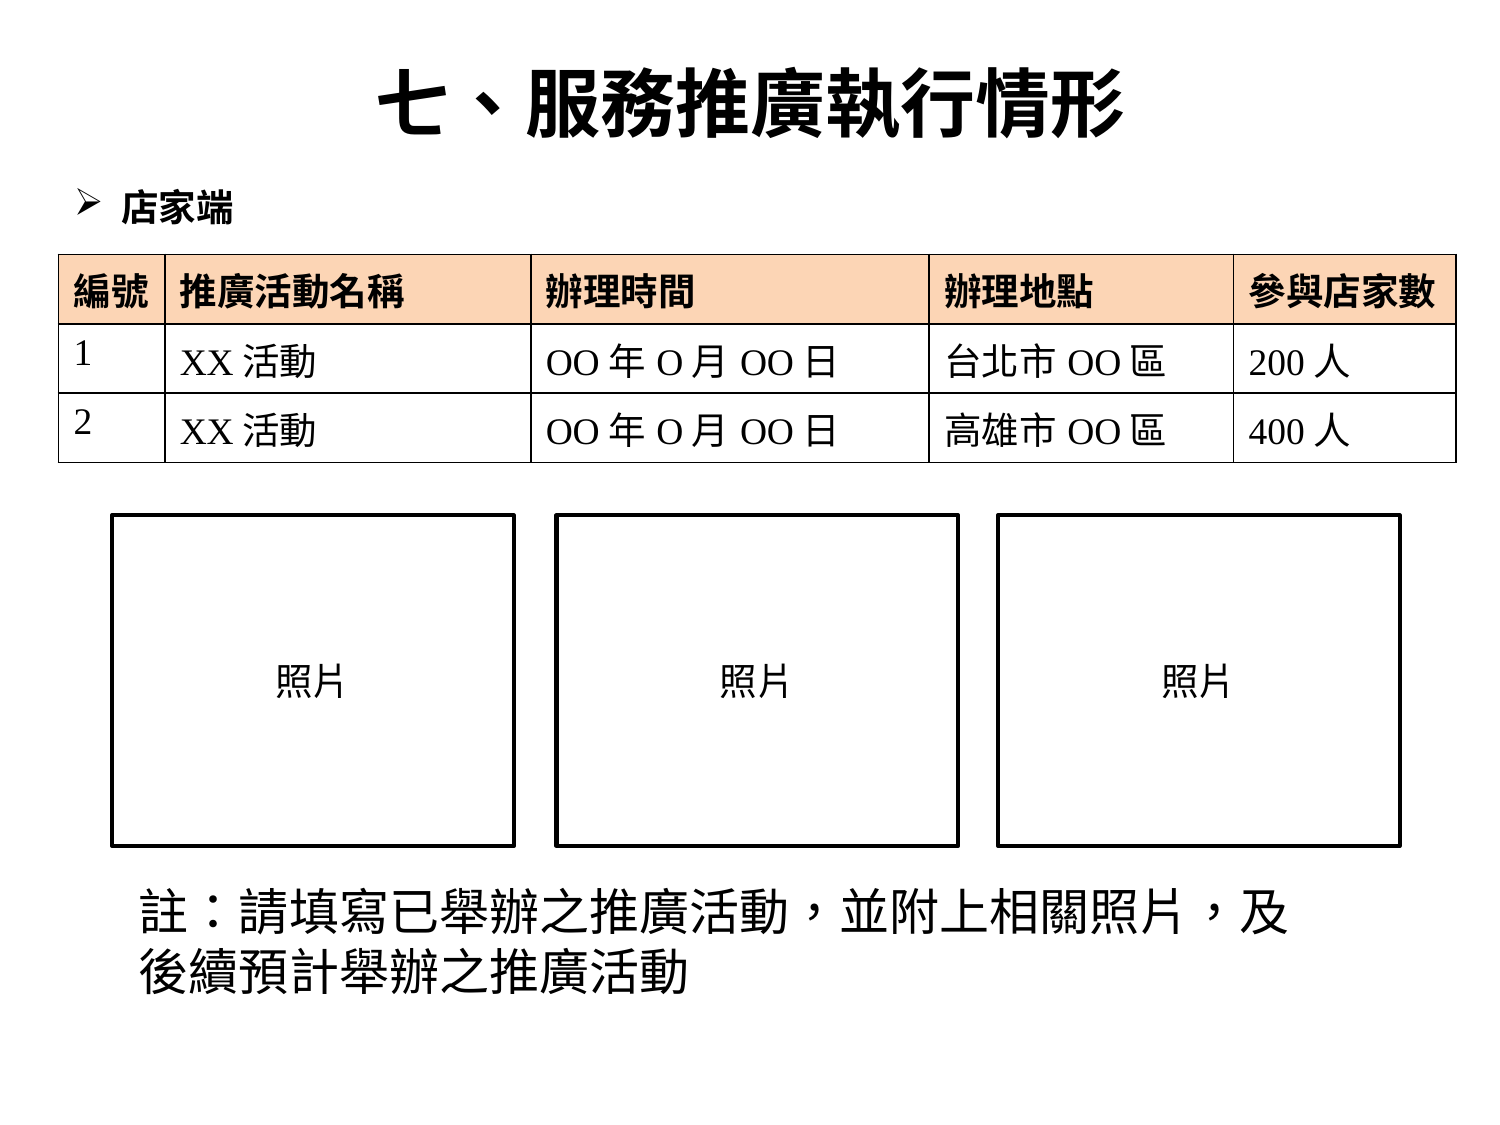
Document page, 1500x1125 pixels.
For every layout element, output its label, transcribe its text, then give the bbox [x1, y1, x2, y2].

table_header 參與店家數 [1234, 255, 1455, 323]
table_header 編號 [59, 255, 164, 323]
table_cell XX活動 [166, 394, 530, 462]
table_cell OO年O月OO日 [532, 394, 928, 462]
table_cell XX活動 [166, 325, 530, 392]
text_box 店家端 [59, 177, 249, 237]
table_cell 高雄市OO區 [930, 394, 1233, 462]
table_cell 台北市OO區 [930, 325, 1233, 392]
table_header 辦理地點 [930, 255, 1233, 323]
table_cell 400人 [1234, 394, 1455, 462]
table_cell 2 [59, 394, 164, 462]
text_box 照片 [996, 513, 1402, 848]
text_box 照片 [110, 513, 516, 848]
table_cell OO年O月OO日 [532, 325, 928, 392]
text_box 註：請填寫已舉辦之推廣活動，並附上相關照片，及後續預計舉辦之推廣活動 [123, 845, 1329, 1035]
text_box 七、服務推廣執行情形 [0, 42, 1500, 161]
table_header 辦理時間 [532, 255, 928, 323]
table_header 推廣活動名稱 [166, 255, 530, 323]
table_cell 1 [59, 325, 164, 392]
text_box 照片 [554, 513, 960, 848]
table_cell 200人 [1234, 325, 1455, 392]
